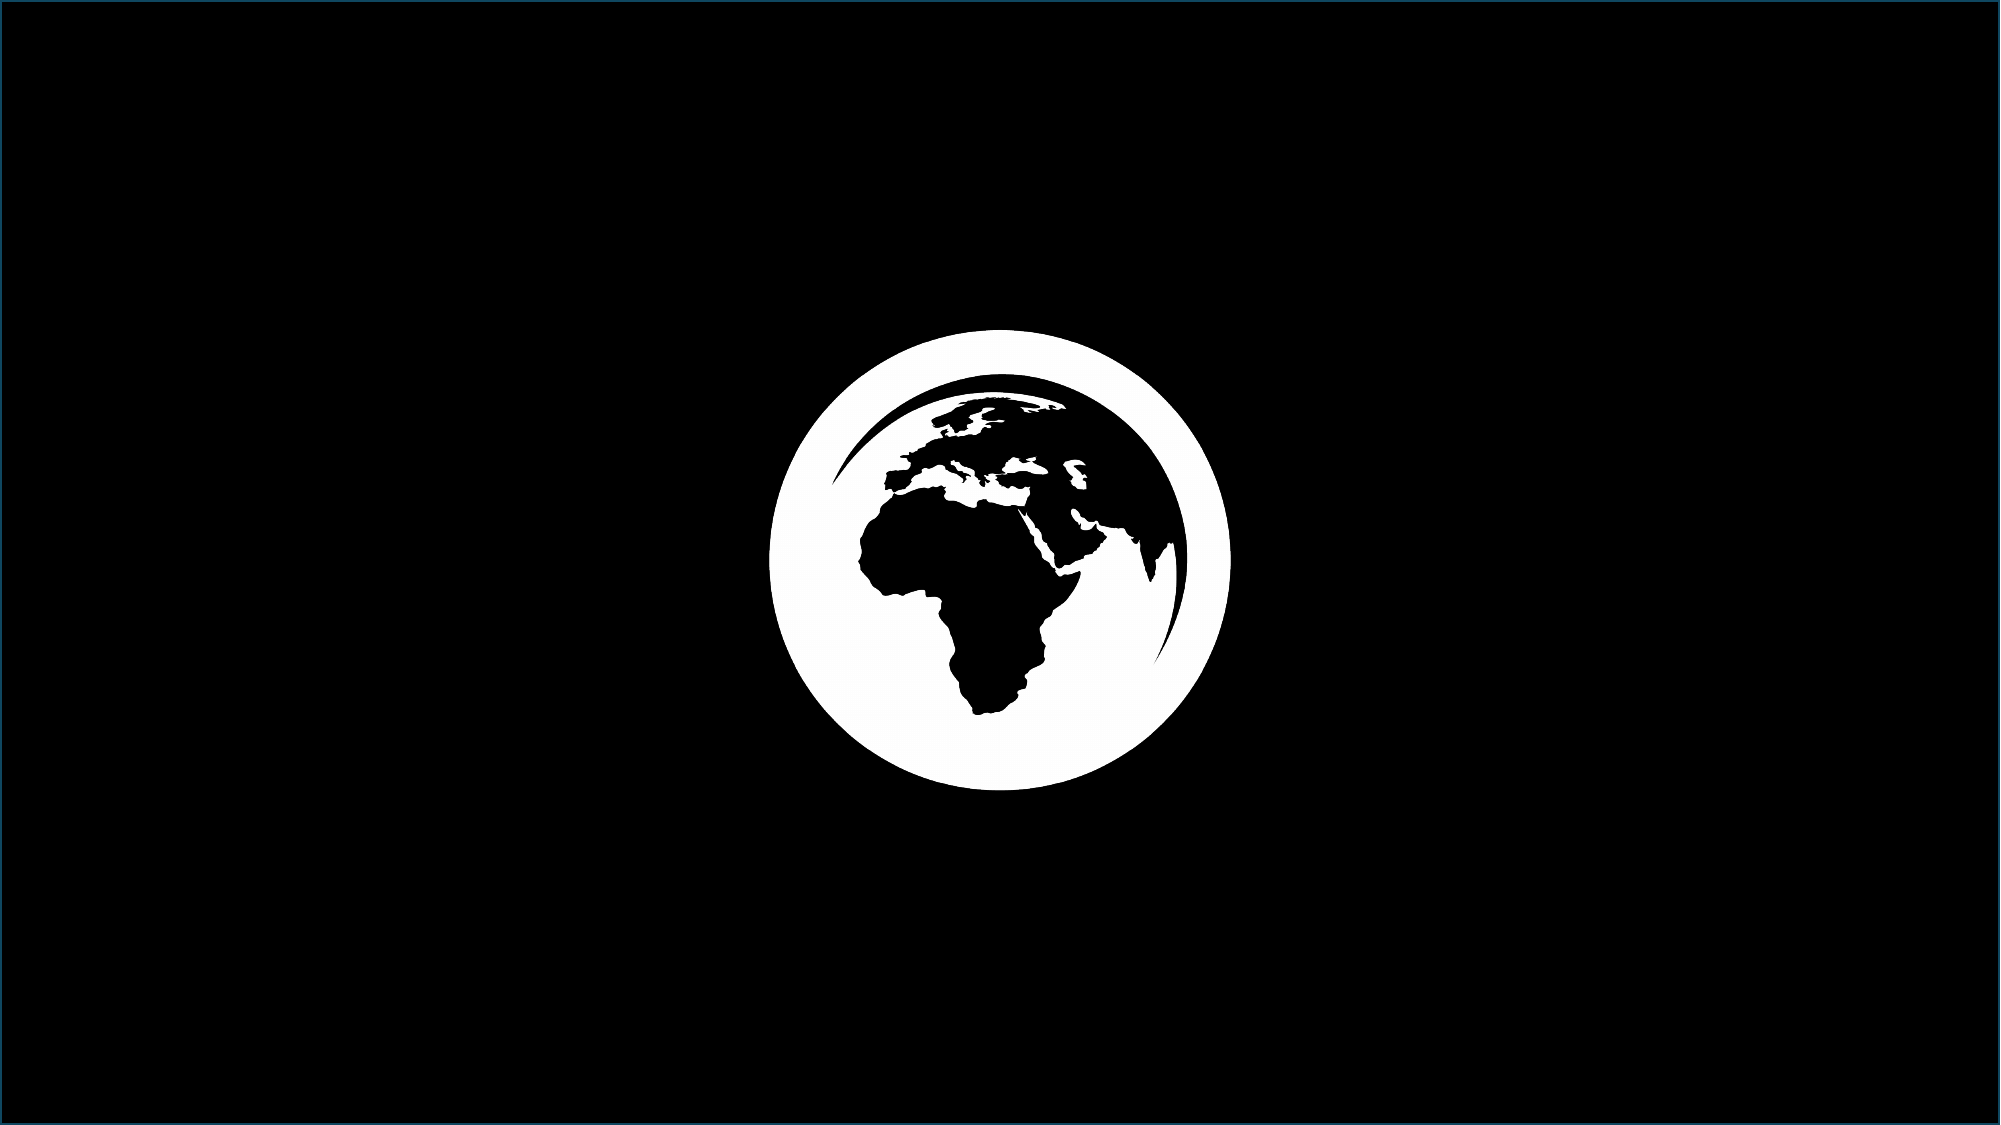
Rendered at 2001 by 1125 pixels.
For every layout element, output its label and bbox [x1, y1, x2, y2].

text_box [0, 0, 2000, 1125]
picture [745, 307, 1255, 818]
